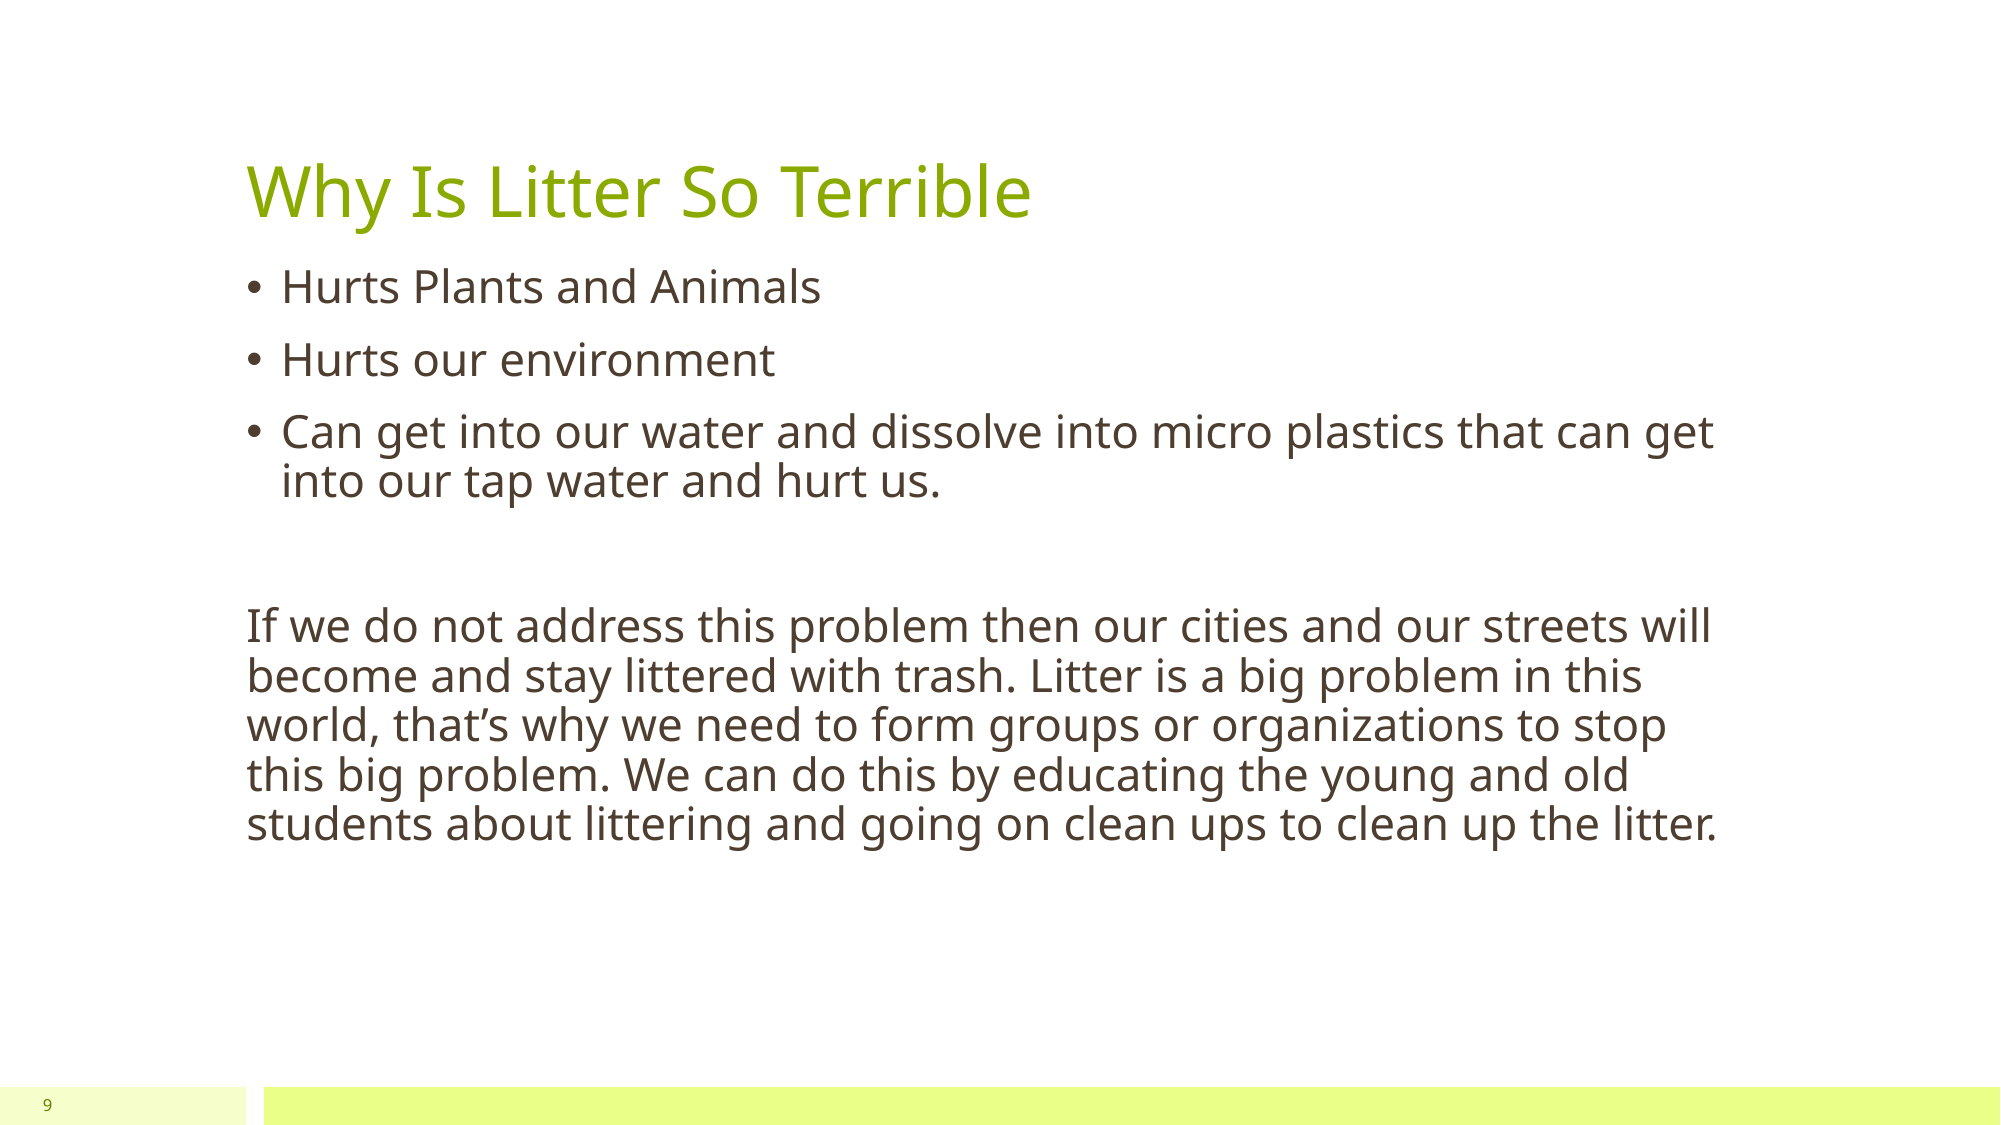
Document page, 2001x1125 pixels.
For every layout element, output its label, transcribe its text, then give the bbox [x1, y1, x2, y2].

slide_number 9 [0, 1087, 68, 1125]
list Hurts Plants and Animals Hurts our environment Can get into our water and dissolve into micro plastics that can get into our tap water and hurt us. If we do not address this problem then our cities and our streets will become and stay littered with trash. Litter is a big problem in this world, that’s why we need to form groups or organizations to stop this big problem. We can do this by educating the young and old students about littering and going on clean ups to clean up the litter. [231, 256, 1769, 1015]
title Why Is Litter So Terrible [231, 45, 1769, 240]
